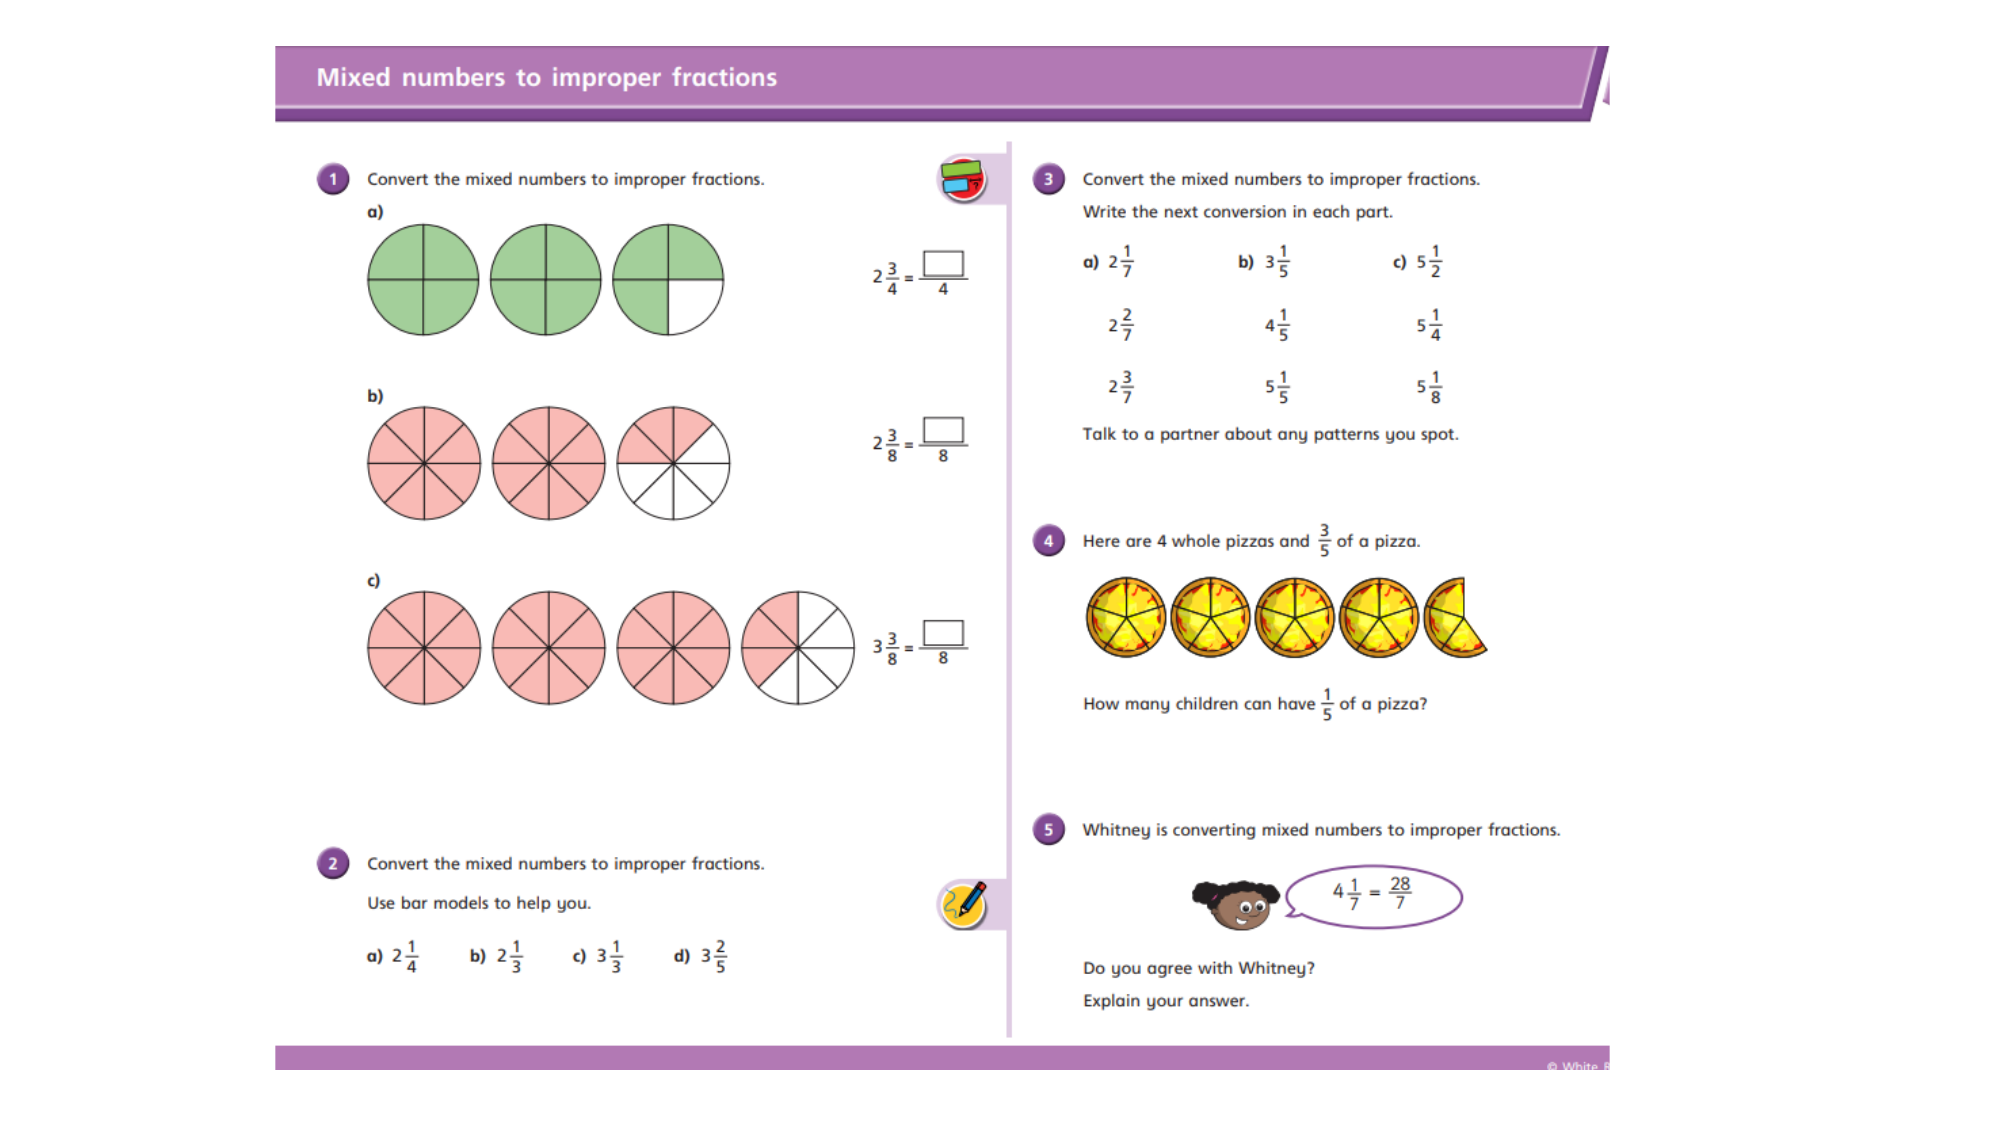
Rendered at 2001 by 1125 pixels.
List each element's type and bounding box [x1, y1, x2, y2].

list [275, 45, 1610, 1070]
